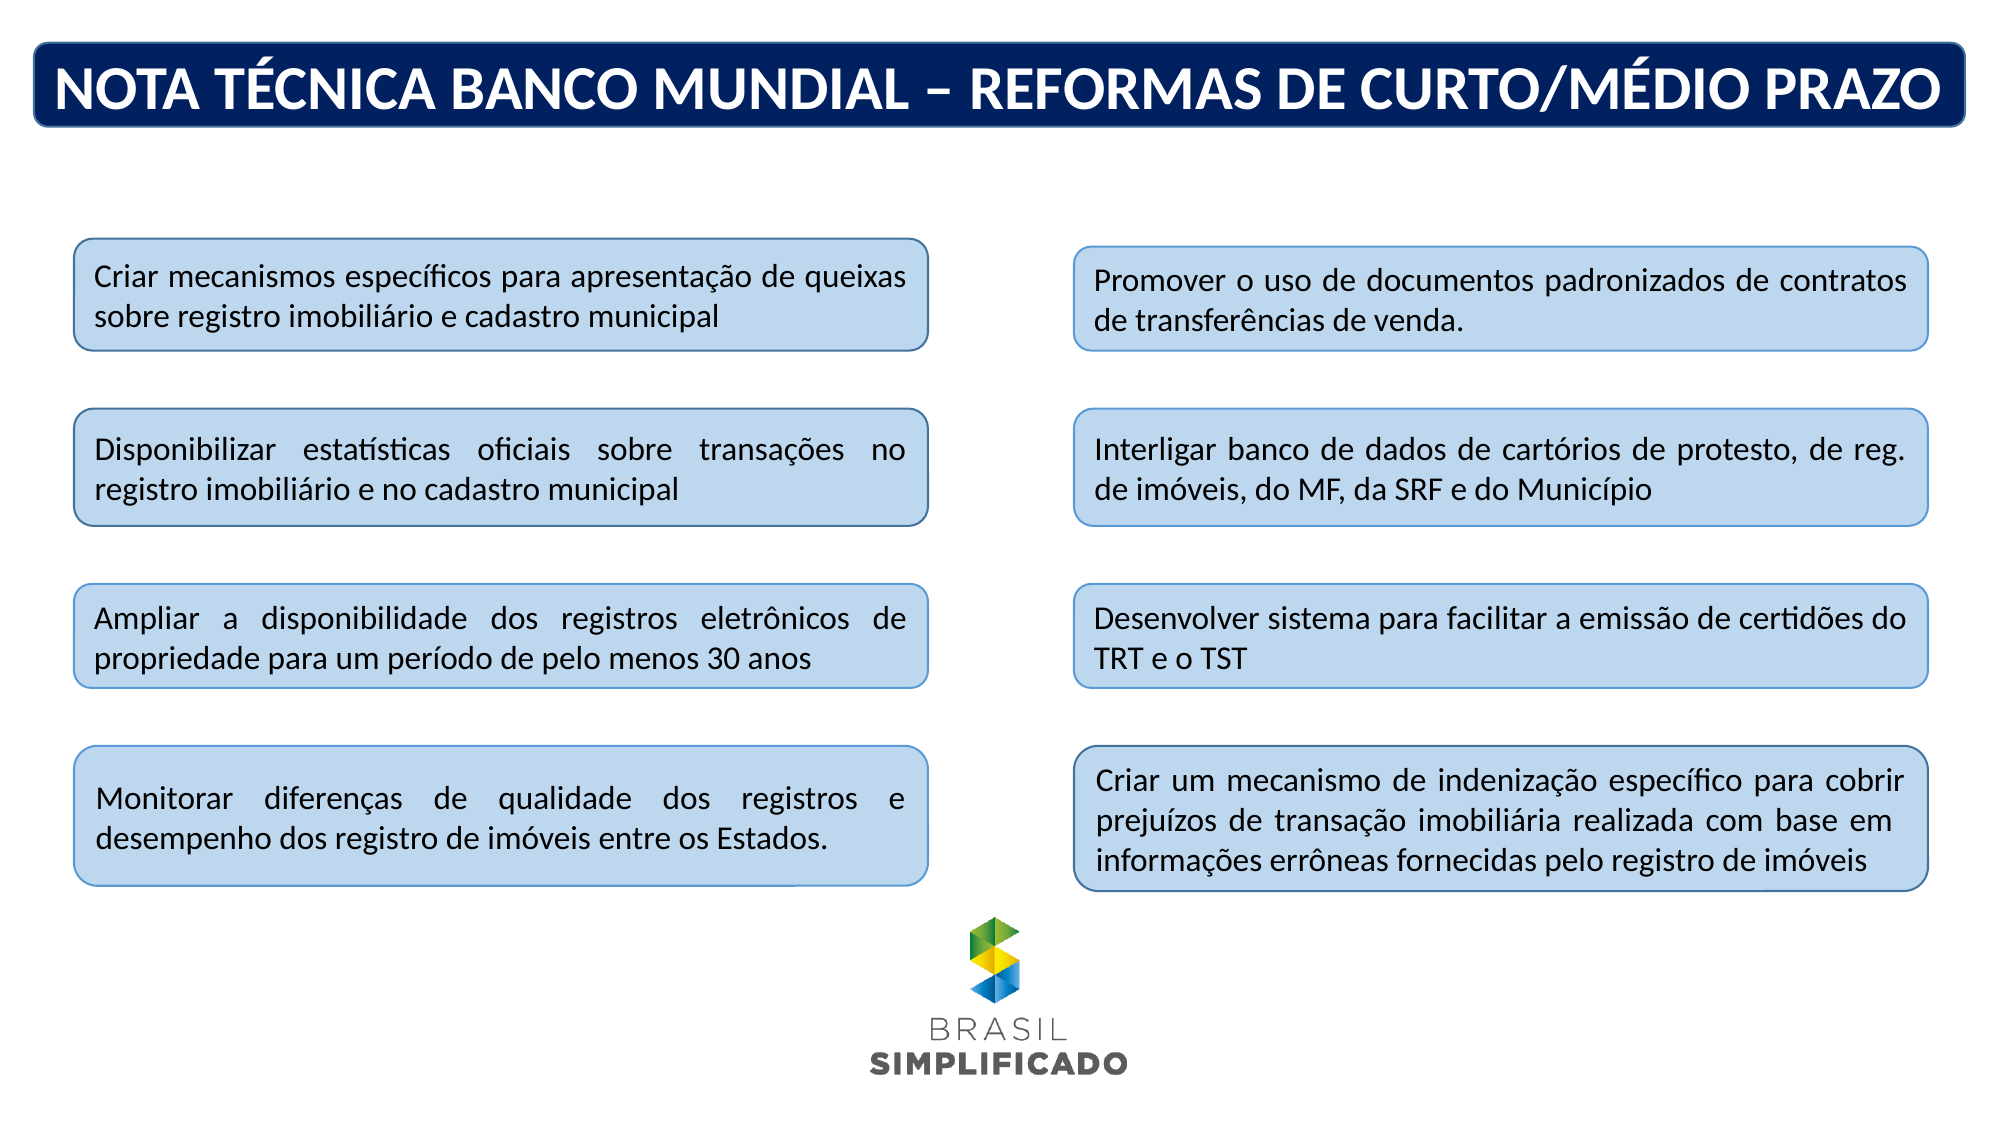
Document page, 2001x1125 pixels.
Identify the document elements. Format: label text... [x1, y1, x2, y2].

text_box Promover o uso de documentos padronizados de contratos de transferências de venda. [1072, 245, 1930, 352]
text_box Desenvolver sistema para facilitar a emissão de certidões do TRT e o TST [1072, 582, 1930, 689]
text_box Ampliar a disponibilidade dos registros eletrônicos de propriedade para um período de pelo menos 30 anos [72, 582, 930, 689]
picture [870, 917, 1127, 1075]
text_box Disponibilizar estatísticas oficiais sobre transações no registro imobiliário e no cadastro municipal [72, 407, 930, 527]
text_box Monitorar diferenças de qualidade dos registros e desempenho dos registro de imóveis entre os Estados. [72, 744, 930, 887]
text_box Criar um mecanismo de indenização específico para cobrir prejuízos de transação imobiliária realizada com base em informações errôneas fornecidas pelo registro de imóveis [1072, 744, 1930, 893]
text_box NOTA TÉCNICA BANCO MUNDIAL – REFORMAS DE CURTO/MÉDIO PRAZO [32, 41, 1967, 128]
text_box Interligar banco de dados de cartórios de protesto, de reg. de imóveis, do MF, da SRF e do Município [1072, 407, 1930, 527]
text_box Criar mecanismos específicos para apresentação de queixas sobre registro imobiliário e cadastro municipal [72, 237, 930, 352]
